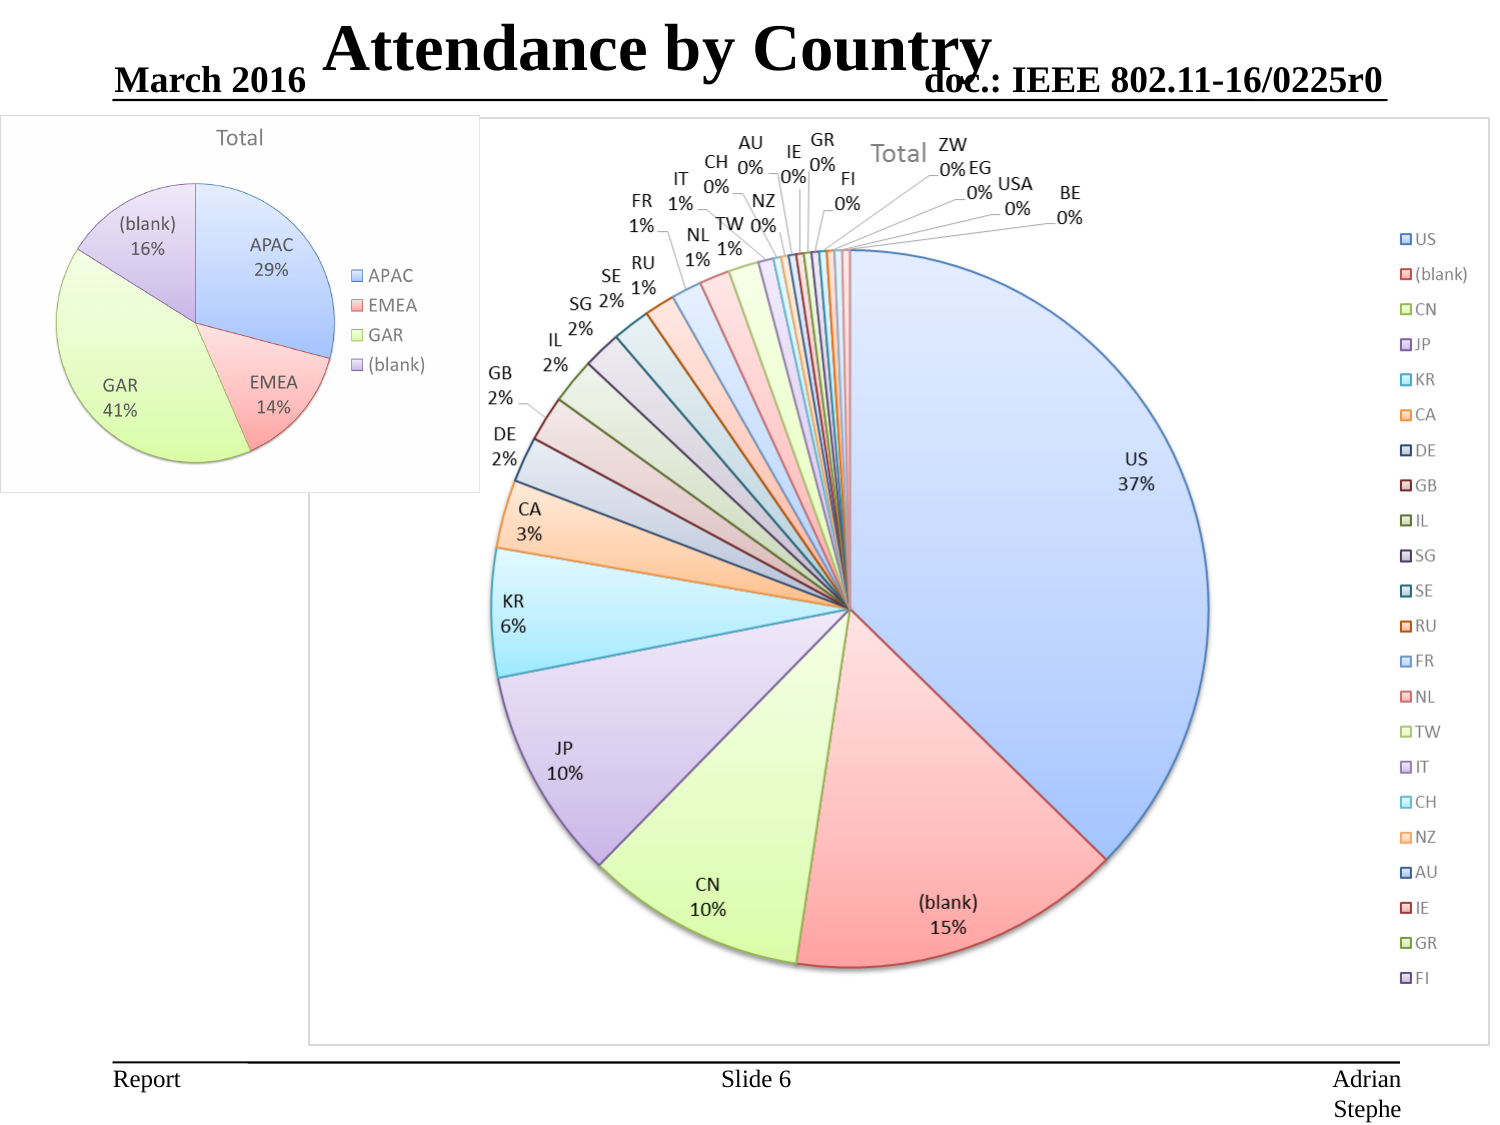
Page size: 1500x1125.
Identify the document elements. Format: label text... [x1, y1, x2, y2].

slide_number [114, 54, 374, 101]
picture [0, 115, 1490, 1047]
title Attendance by Country [114, 0, 1202, 88]
footer Adrian Stephens, Intel Corporation [1324, 1061, 1402, 1093]
slide_number Slide 6 [711, 1061, 801, 1093]
